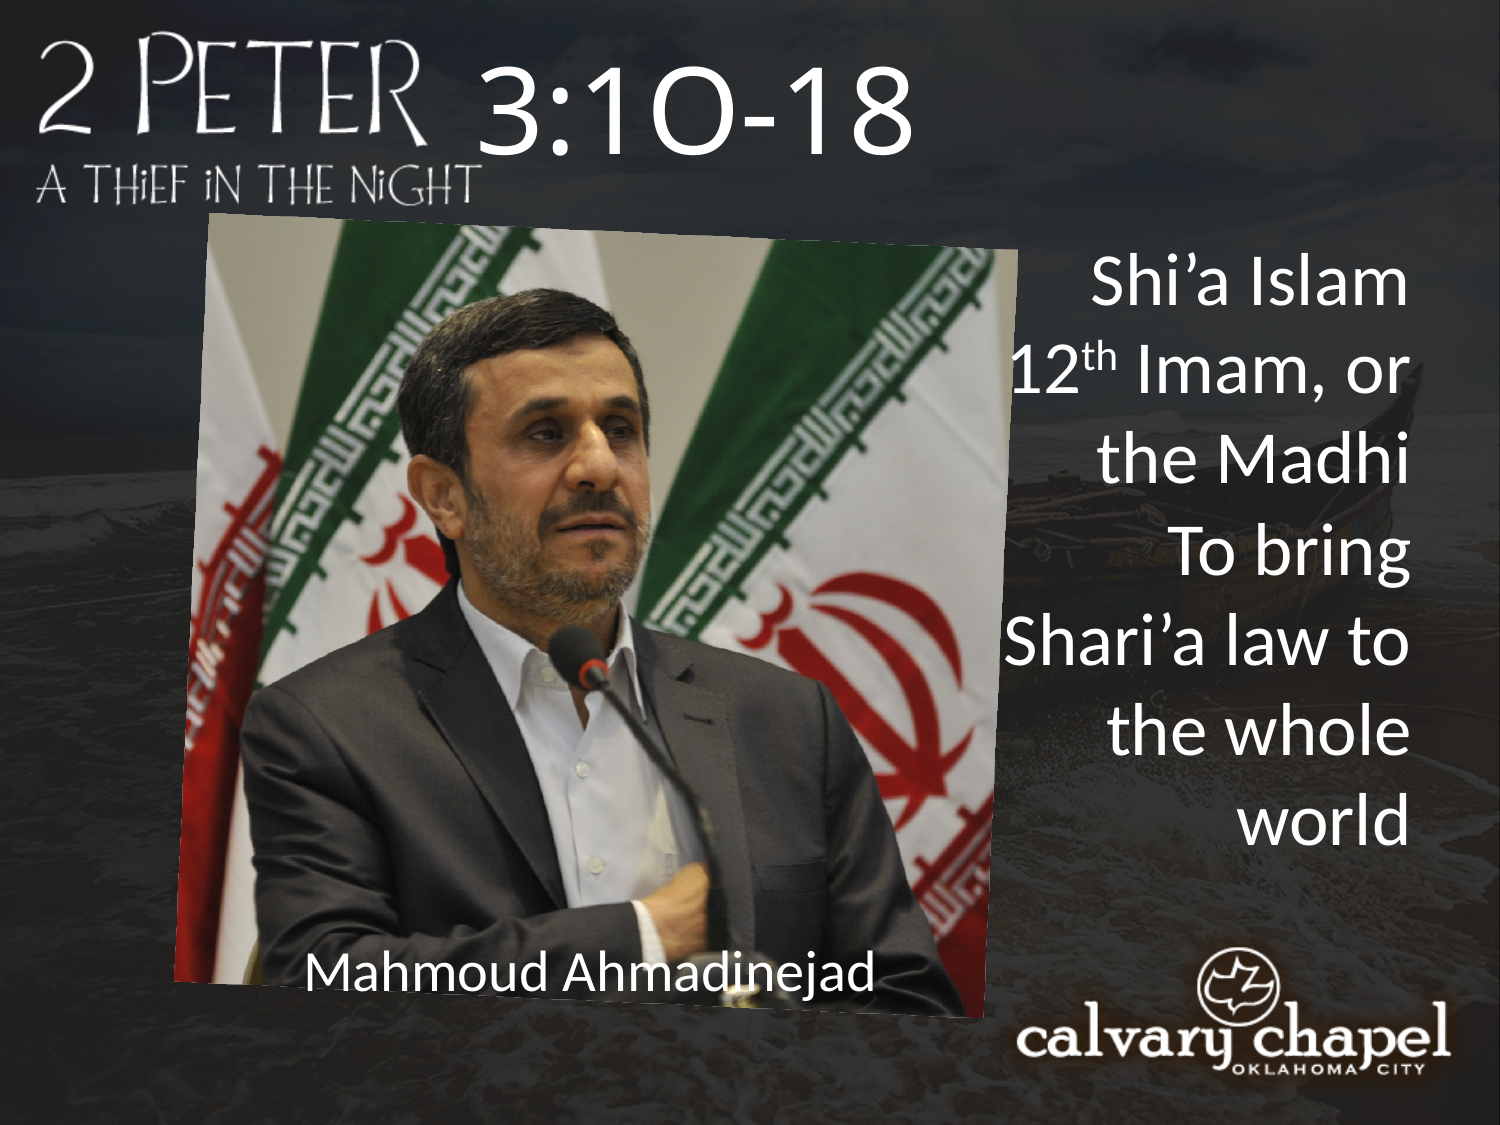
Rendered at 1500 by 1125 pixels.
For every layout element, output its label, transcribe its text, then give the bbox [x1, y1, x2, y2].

text_box 3:1O-18 [461, 26, 1023, 187]
picture [0, 0, 1500, 1125]
text_box Shi’a Islam [982, 222, 1425, 310]
text_box To bring Shari’a law to the whole world [1001, 492, 1427, 868]
text_box Mahmoud Ahmadinejad [207, 1000, 988, 1011]
text_box 12th Imam, or the Madhi [1001, 310, 1427, 492]
